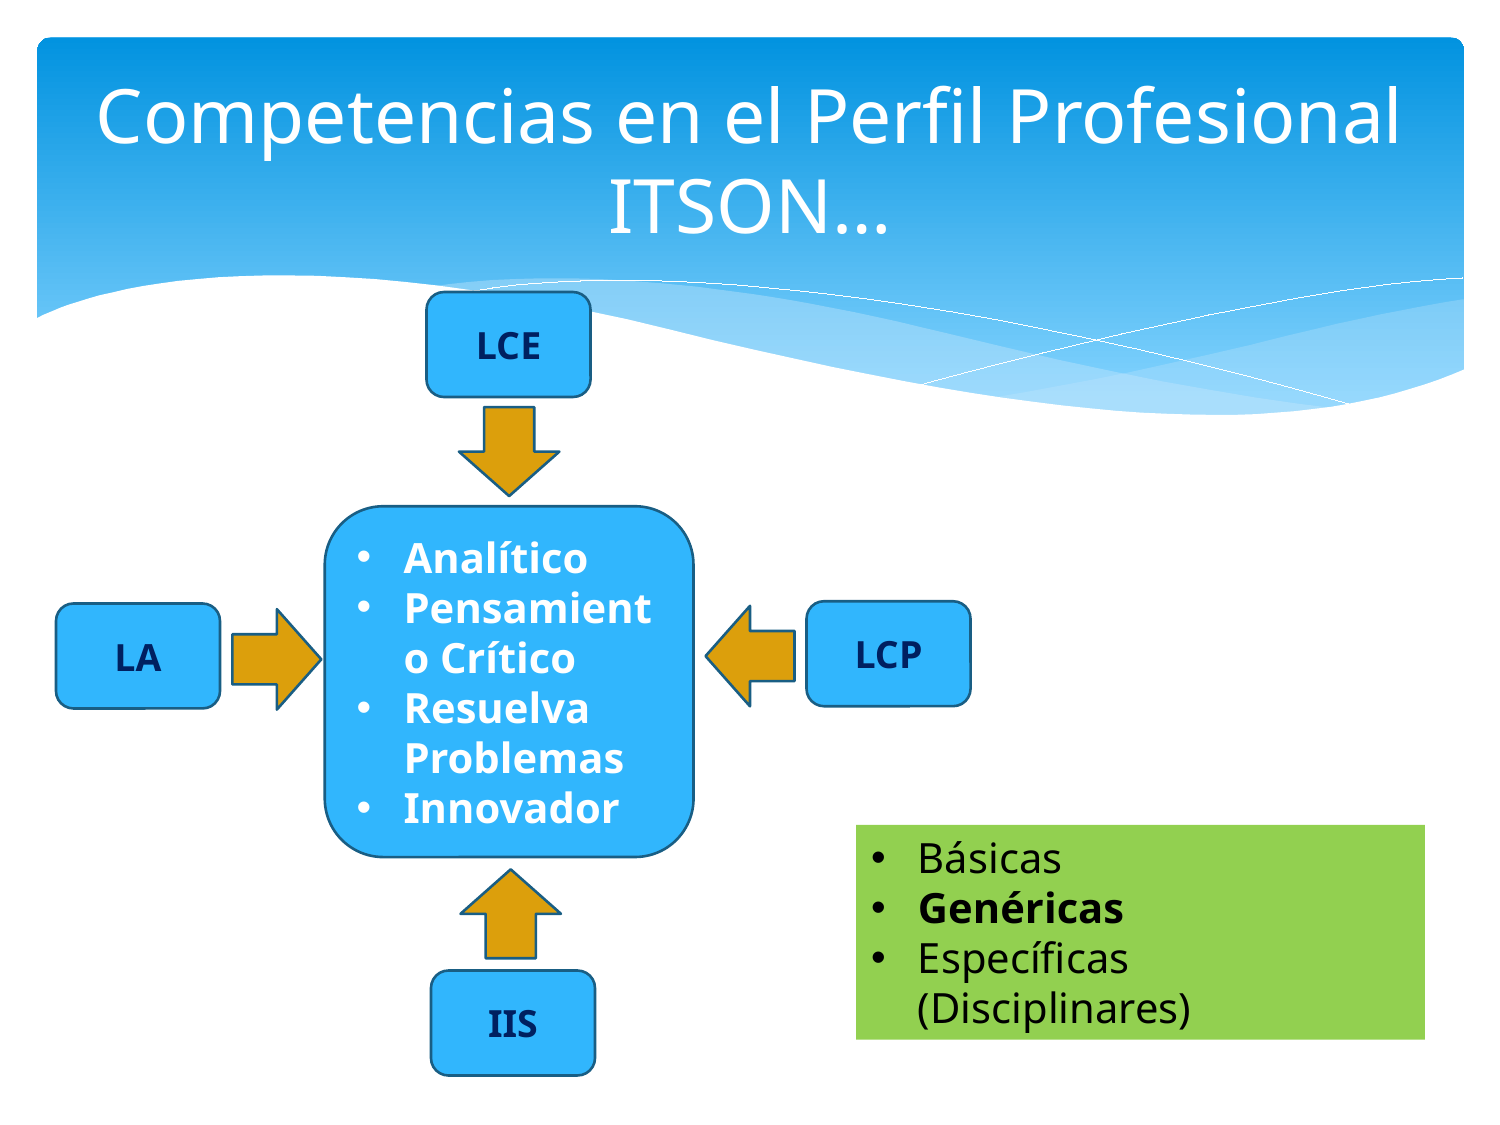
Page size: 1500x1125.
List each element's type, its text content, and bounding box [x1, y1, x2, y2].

title Competencias en el Perfil Profesional ITSON… [75, 55, 1425, 261]
text_box Analítico Pensamiento Crítico Resuelva Problemas Innovador [323, 504, 695, 859]
text_box LCE [425, 290, 592, 399]
text_box LA [54, 602, 222, 710]
text_box [457, 405, 561, 498]
text_box [459, 868, 563, 960]
text_box [704, 604, 796, 708]
text_box LCP [805, 599, 972, 708]
text_box [231, 607, 323, 711]
text_box Básicas Genéricas Específicas (Disciplinares) [856, 824, 1425, 1040]
text_box IIS [429, 969, 597, 1077]
